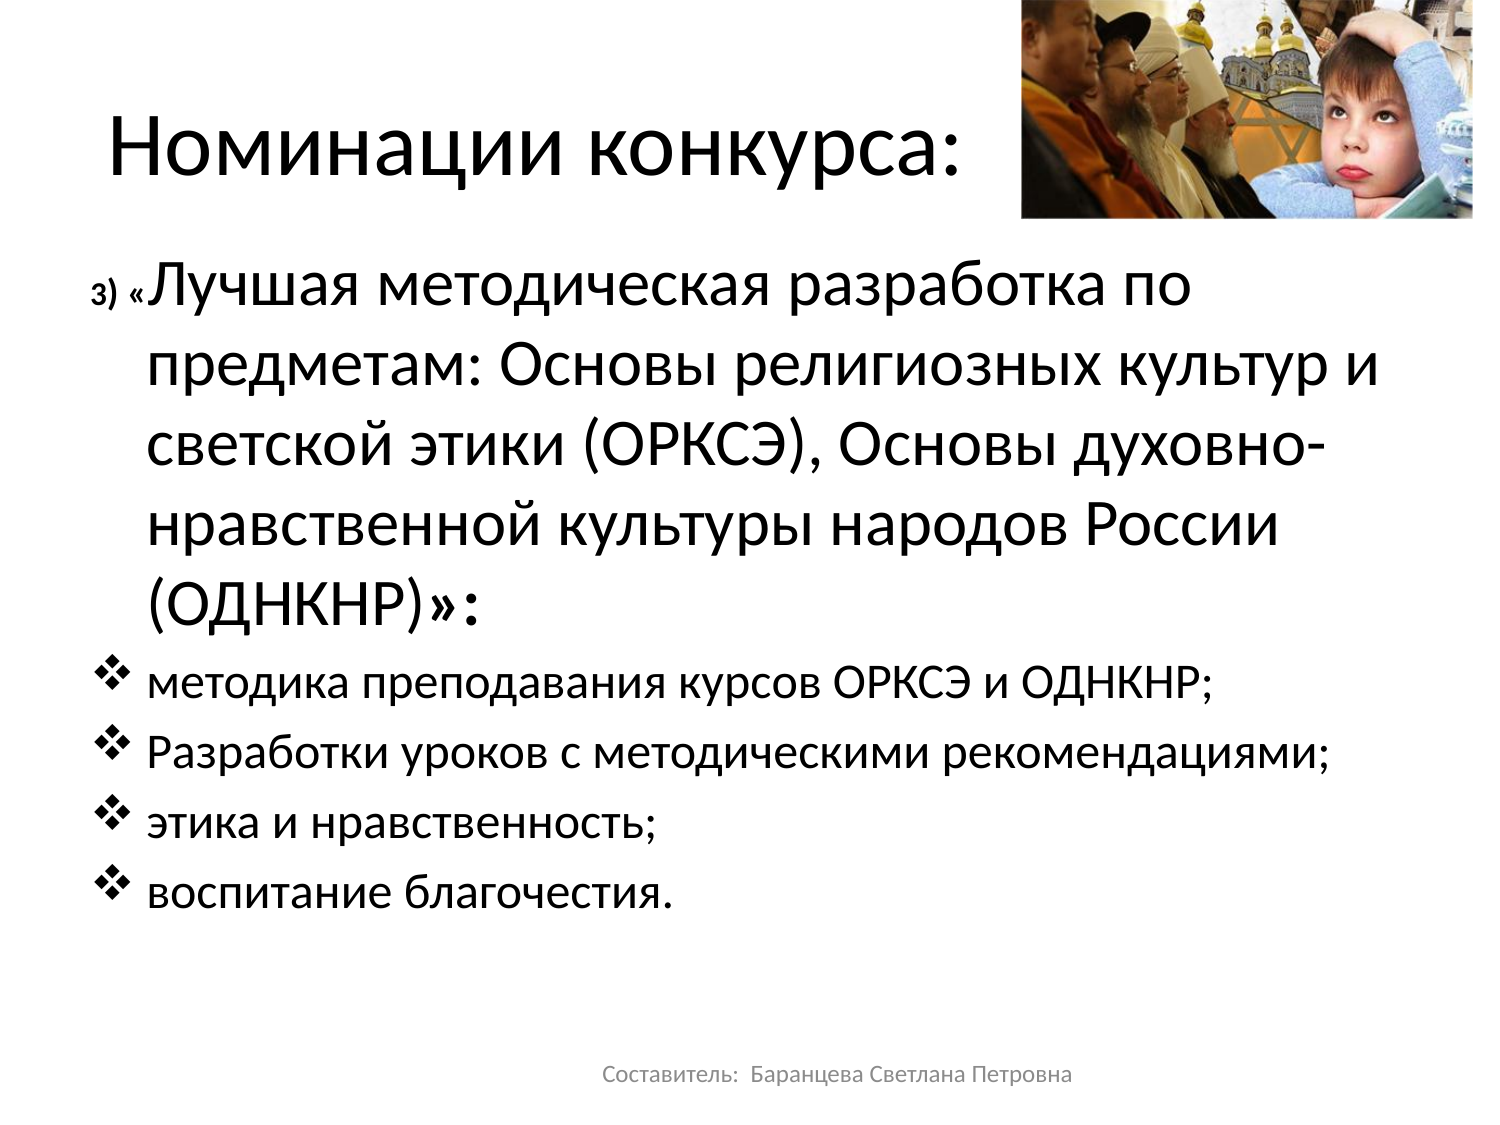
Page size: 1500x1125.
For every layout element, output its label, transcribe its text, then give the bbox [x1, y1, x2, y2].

list 3) «Лучшая методическая разработка по предметам: Основы религиозных культур и светской этики (ОРКСЭ), Основы духовно-нравственной культуры народов России (ОДНКНР)»: методика преподавания курсов ОРКСЭ и ОДНКНР; Разработки уроков с методическими рекомендациями; этика и нравственность; воспитание благочестия. [75, 231, 1500, 1047]
picture [1021, 0, 1473, 220]
footer Составитель: Баранцева Светлана Петровна [512, 1047, 1164, 1103]
title Номинации конкурса: [75, 45, 998, 231]
